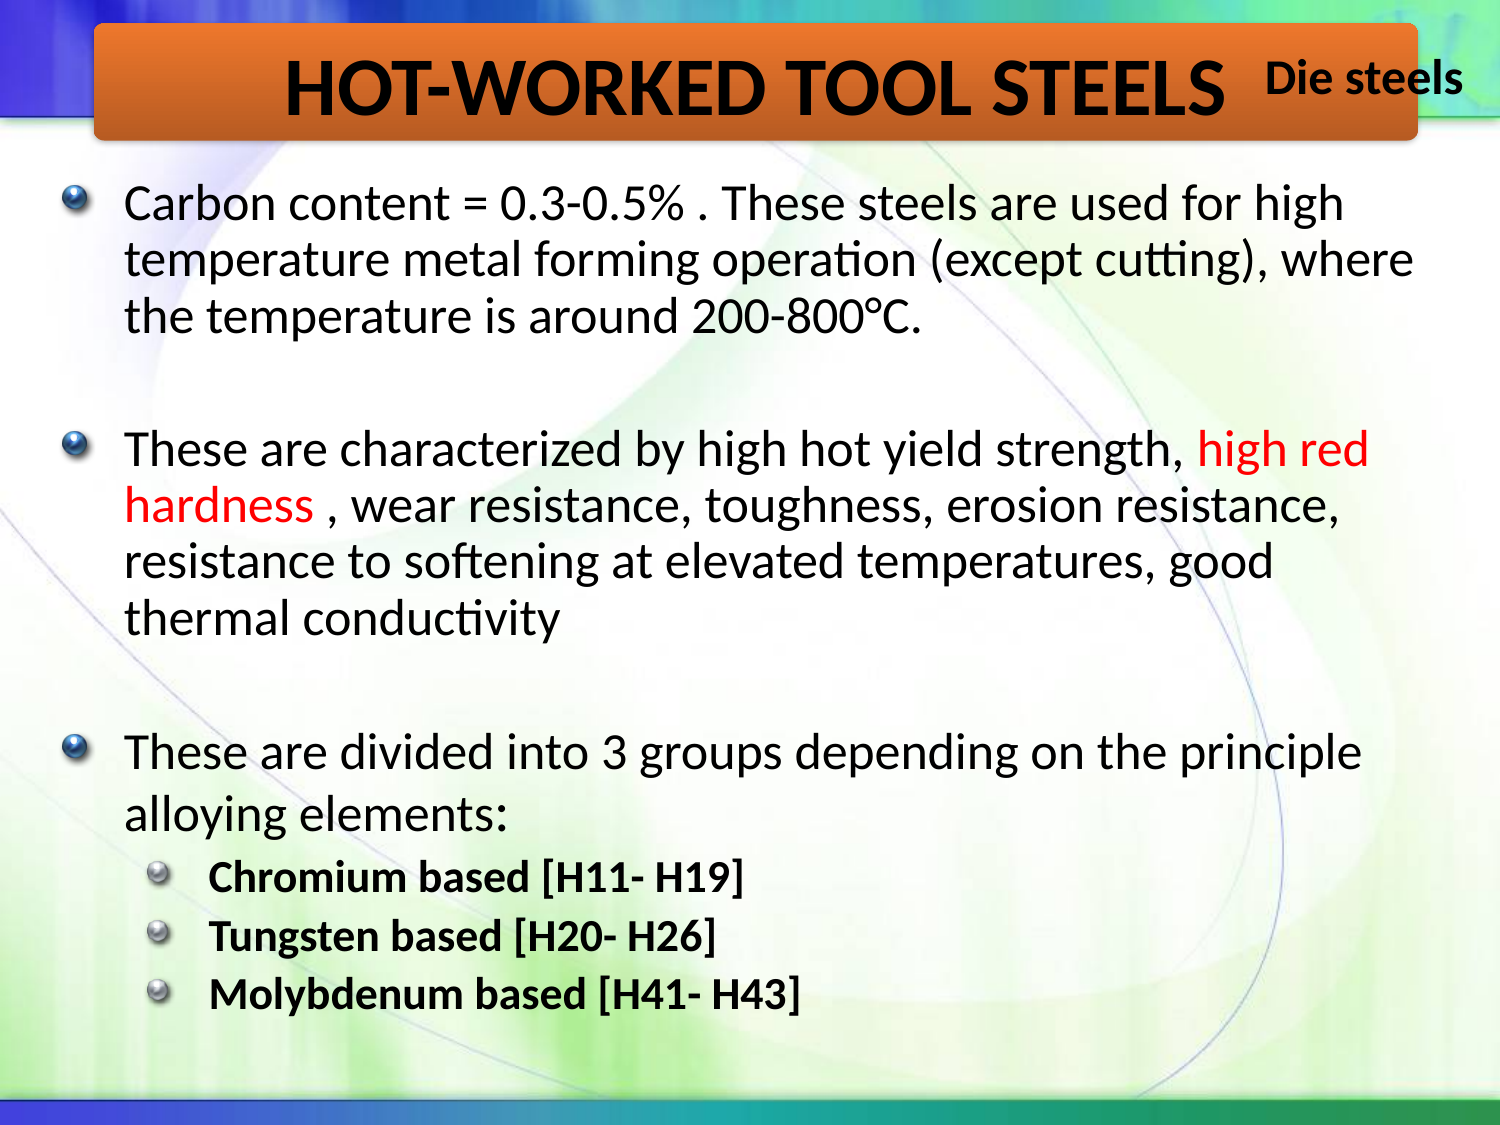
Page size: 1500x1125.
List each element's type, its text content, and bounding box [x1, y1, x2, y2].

text_box HOT-WORKED TOOL STEELS [93, 23, 1418, 141]
text_box Die steels [1250, 37, 1500, 113]
picture [0, 0, 1500, 1125]
list Carbon content = 0.3-0.5% . These steels are used for high temperature metal forming operation (except cutting), where the temperature is around 200-800°C. These are characterized by high hot yield strength, high red hardness , wear resistance, toughness, erosion resistance, resistance to softening at elevated temperatures, good thermal conductivity These are divided into 3 groups depending on the principle alloying elements: Chromium based [H11- H19] Tungsten based [H20- H26] Molybdenum based [H41- H43] [58, 175, 1434, 1042]
